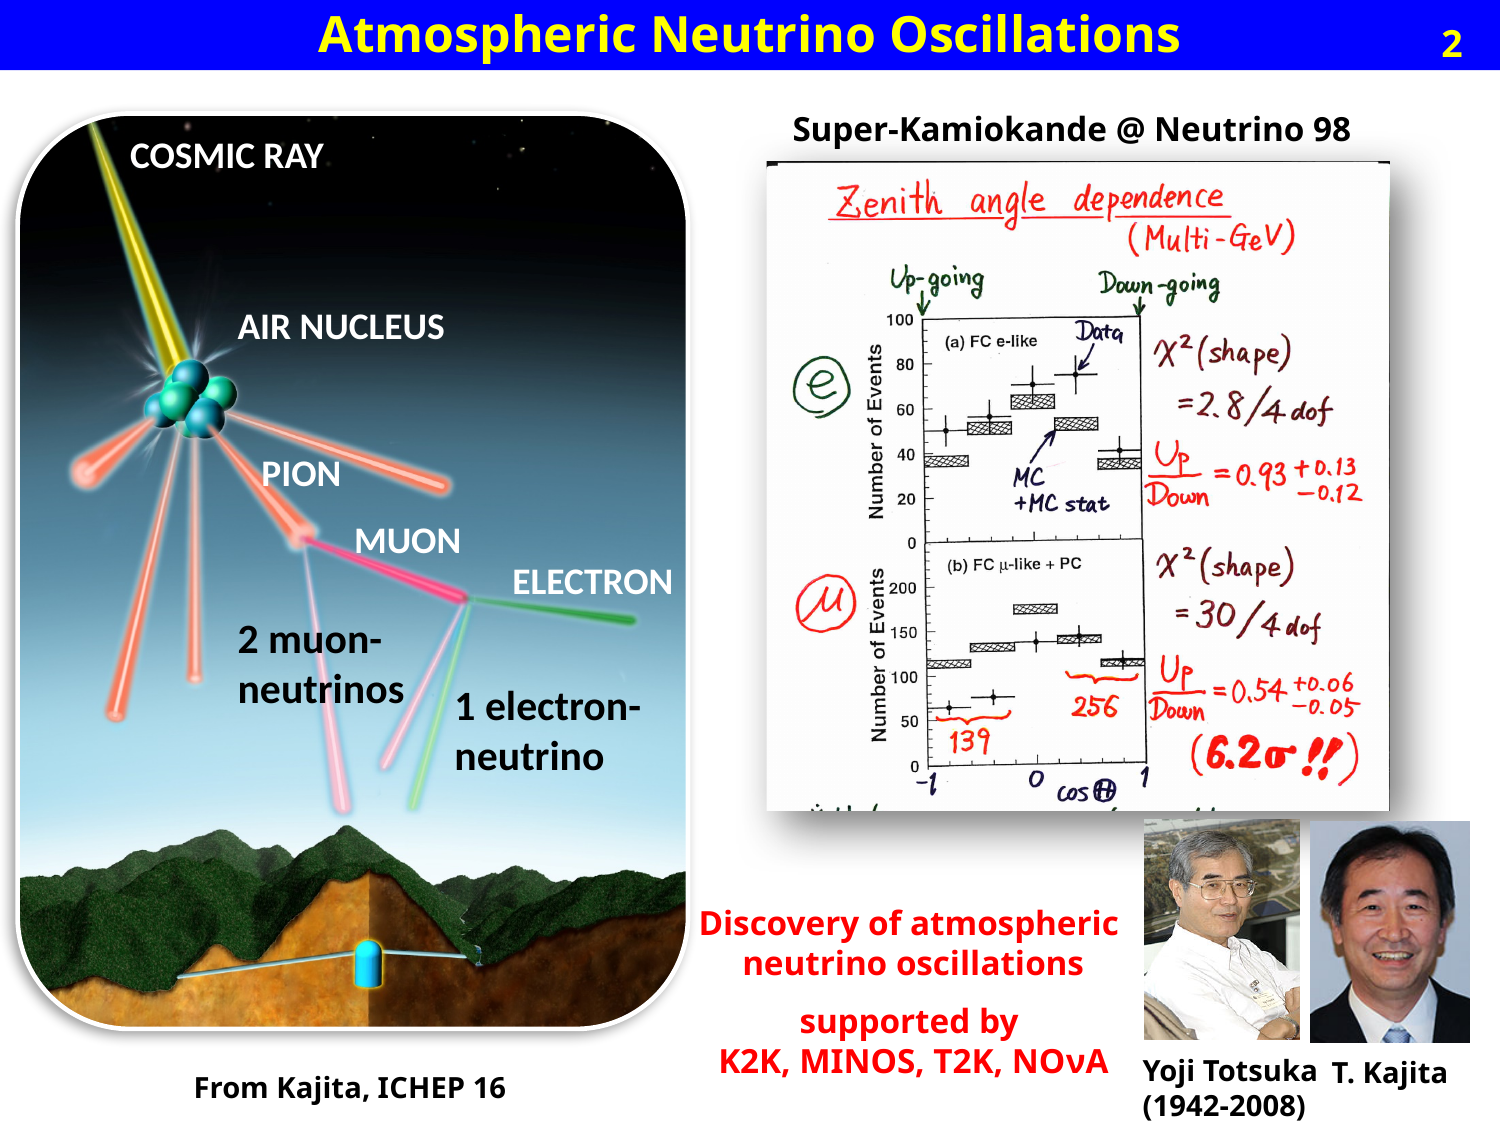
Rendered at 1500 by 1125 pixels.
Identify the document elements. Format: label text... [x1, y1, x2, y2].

picture [1310, 821, 1470, 1044]
picture [766, 161, 1391, 811]
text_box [17, 113, 689, 1030]
text_box Super-Kamiokande @ Neutrino 98 [777, 100, 1367, 156]
text_box T. Kajita [1316, 1048, 1472, 1097]
text_box Discovery of atmospheric neutrino oscillations supported by K2K, MINOS, T2K, NOνA [669, 895, 1158, 1088]
slide_number 2 [1128, 12, 1478, 73]
text_box Atmospheric Neutrino Oscillations [0, 0, 1500, 71]
text_box Yoji Totsuka (1942-2008) [1128, 1044, 1357, 1125]
text_box From Kajita, ICHEP 16 [178, 1061, 522, 1112]
picture [1143, 819, 1300, 1040]
